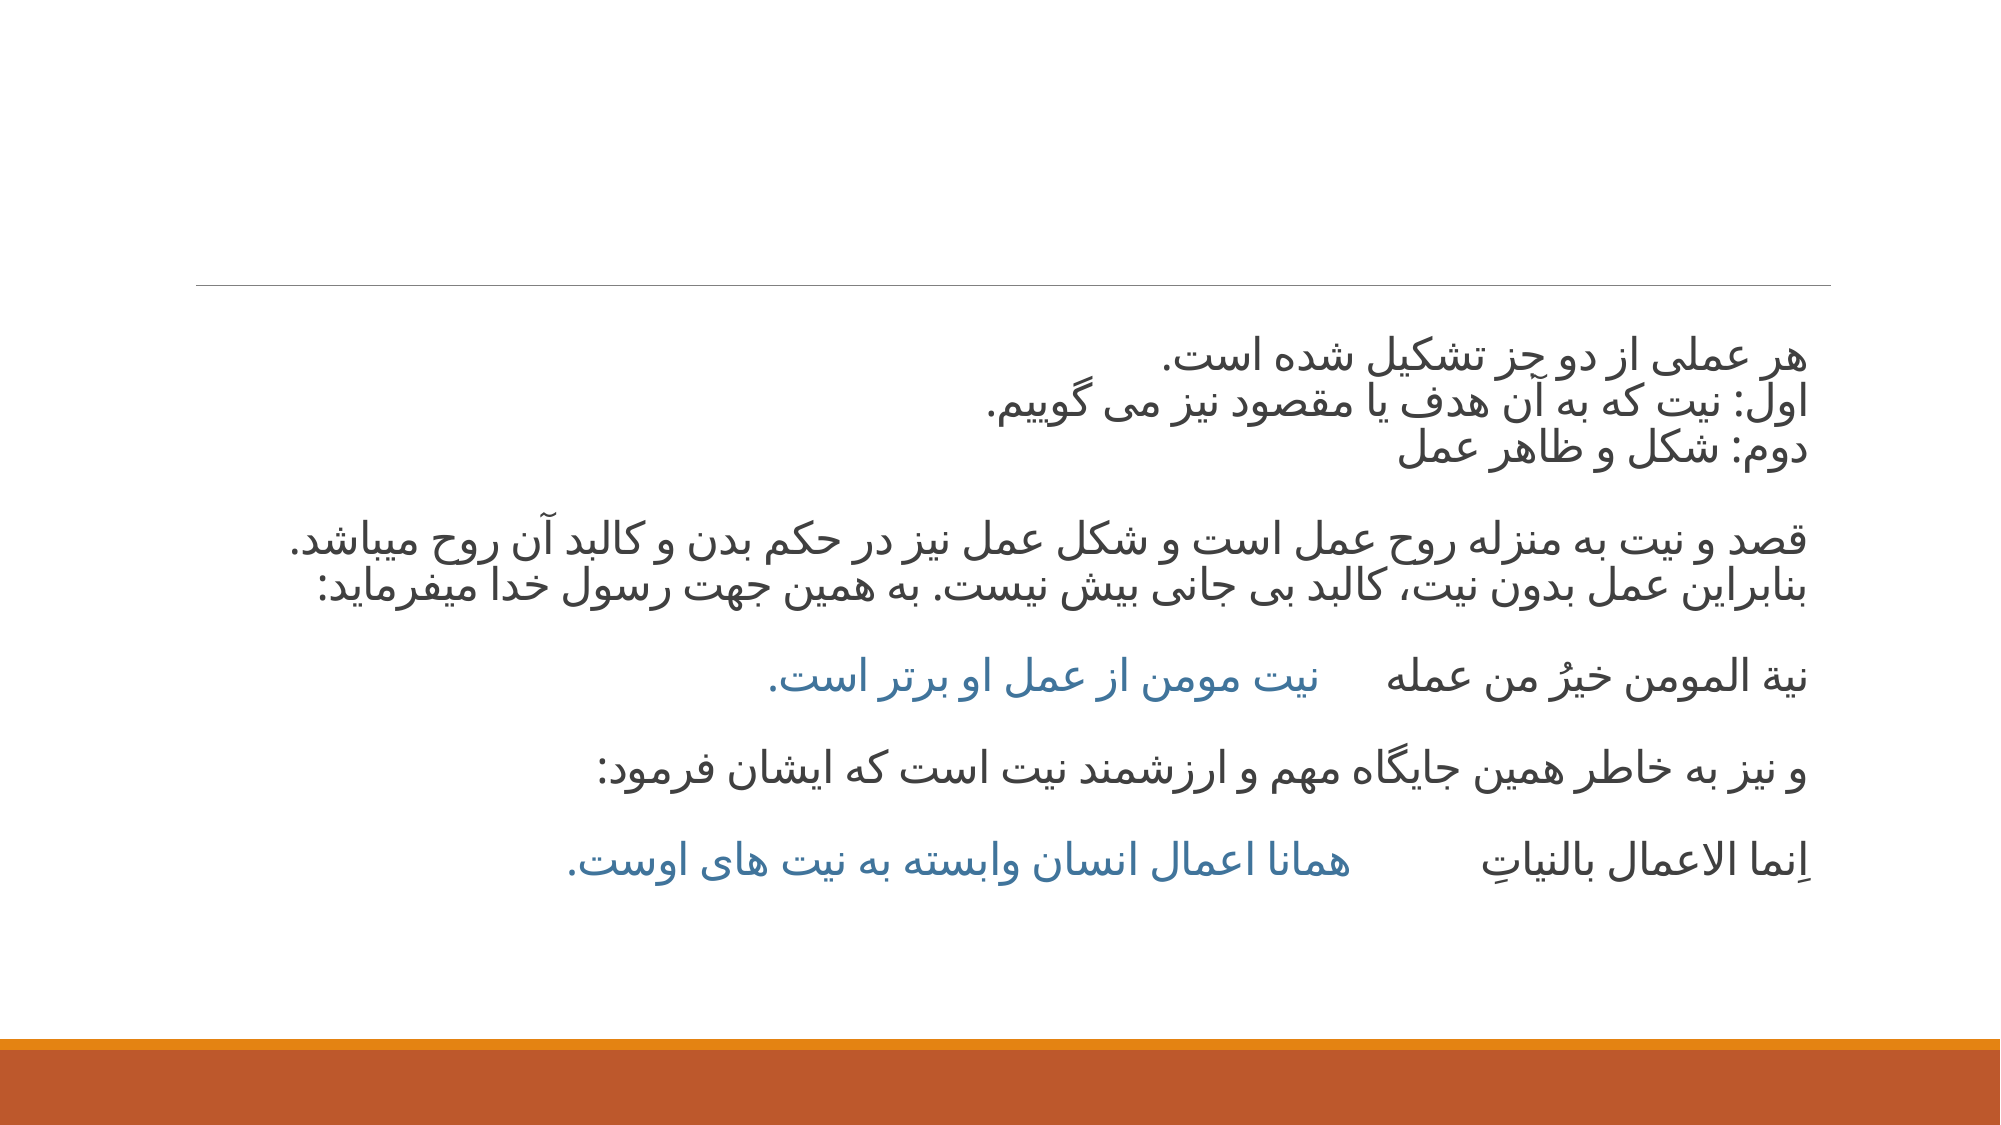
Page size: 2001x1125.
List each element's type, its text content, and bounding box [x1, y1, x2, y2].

title هر عملی از دو جز تشکیل شده است. اول: نیت که به آن هدف یا مقصود نیز می گوییم. دوم: شکل و ظاهر عمل قصد و نیت به منزله روح عمل است و شکل عمل نیز در حکم بدن و کالبد آن روح میباشد. بنابراین عمل بدون نیت، کالبد بی جانی بیش نیست. به همین جهت رسول خدا میفرماید: نیة المومن خیرُ من عمله نیت مومن از عمل او برتر است. و نیز به خاطر همین جایگاه مهم و ارزشمند نیت است که ایشان فرمود: اِنما الاعمال بالنیاتِ همانا اعمال انسان وابسته به نیت های اوست. [174, 324, 1825, 946]
